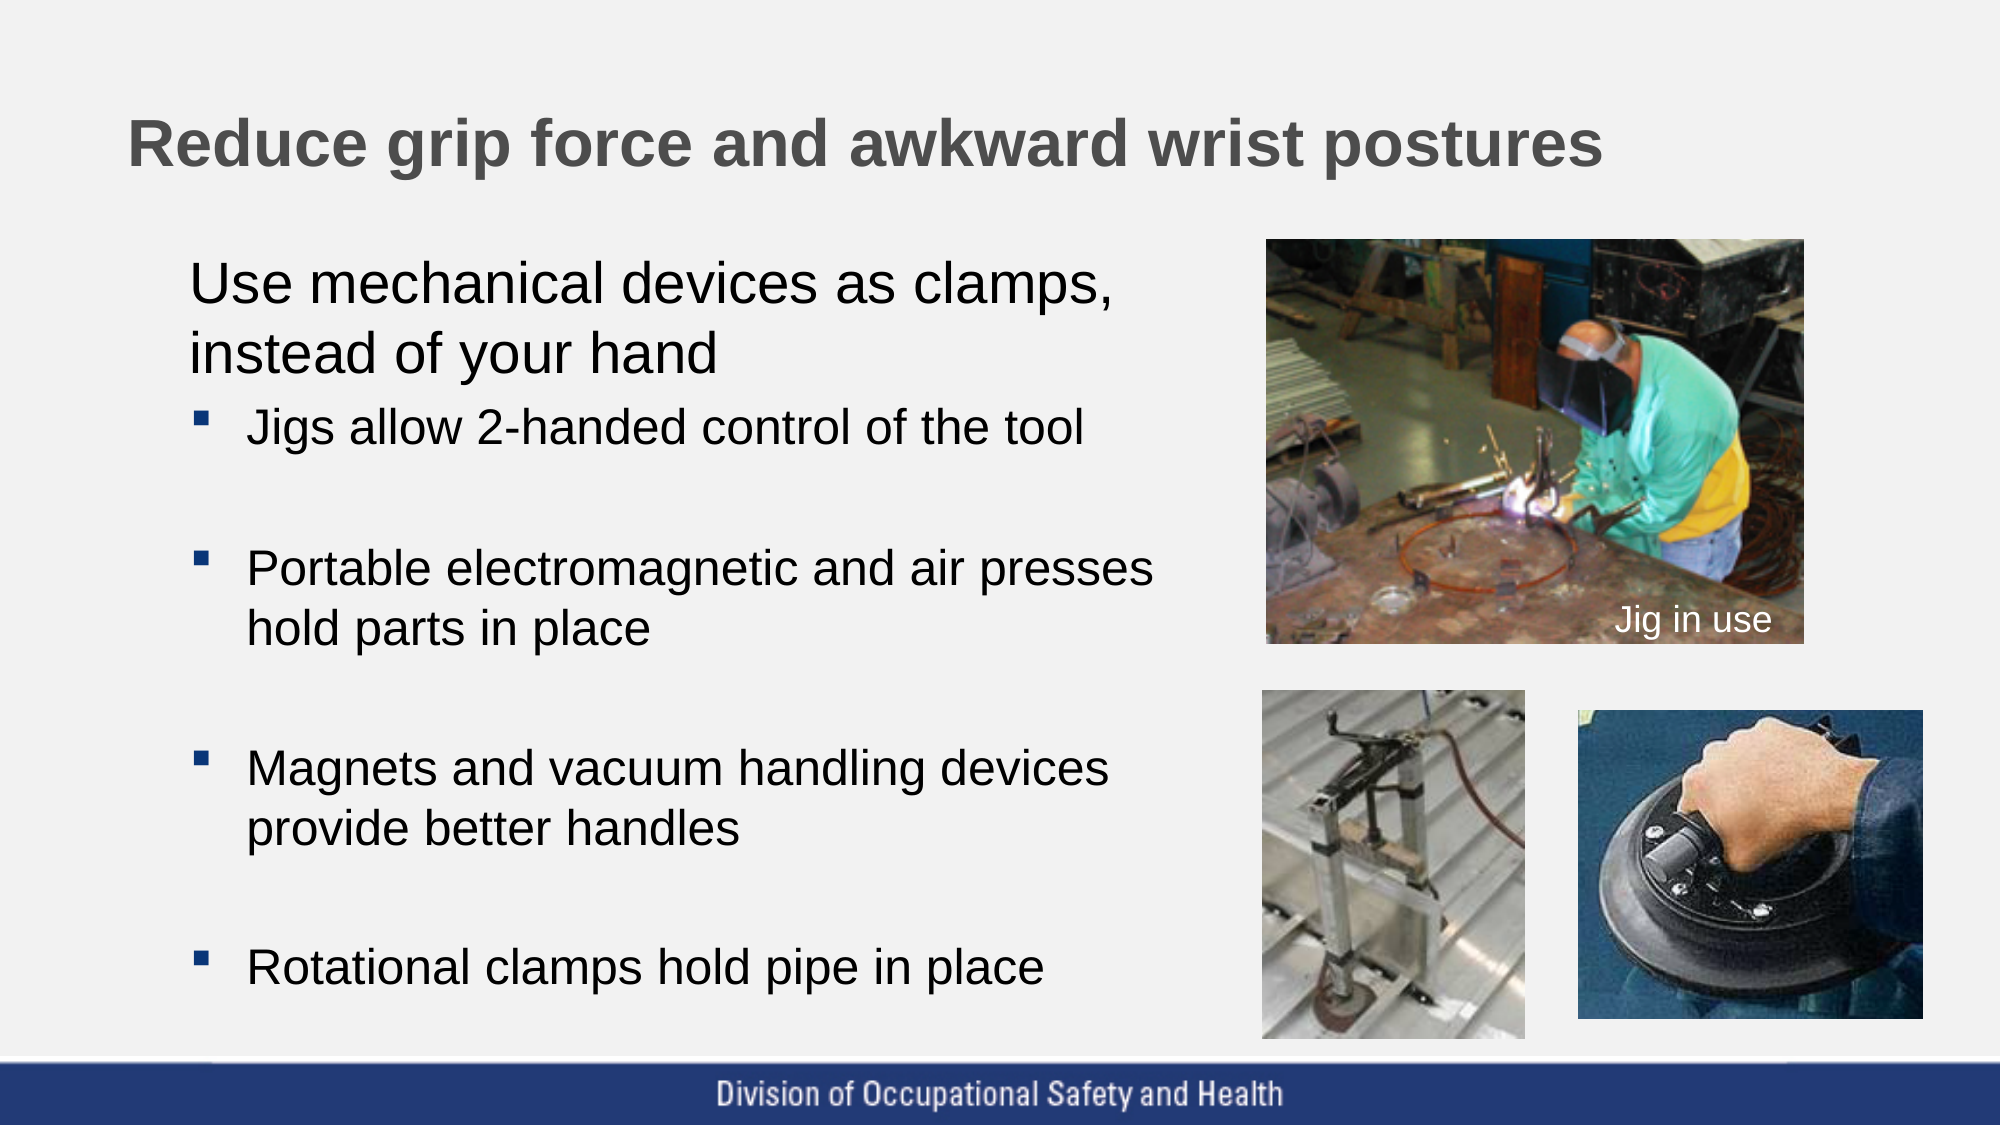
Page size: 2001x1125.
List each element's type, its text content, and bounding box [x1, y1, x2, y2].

picture [1265, 238, 1804, 644]
picture [0, 1056, 2000, 1125]
picture [1555, 238, 1564, 246]
list Use mechanical devices as clamps, instead of your hand Jigs allow 2-handed control of the tool Portable electromagnetic and air presses hold parts in place Magnets and vacuum handling devices provide better handles Rotational clamps hold pipe in place [174, 237, 1238, 1008]
picture [1262, 689, 1526, 1040]
title Reduce grip force and awkward wrist postures [112, 87, 1926, 193]
picture [1578, 710, 1923, 1019]
text_box Jig in use [1808, 587, 1813, 648]
